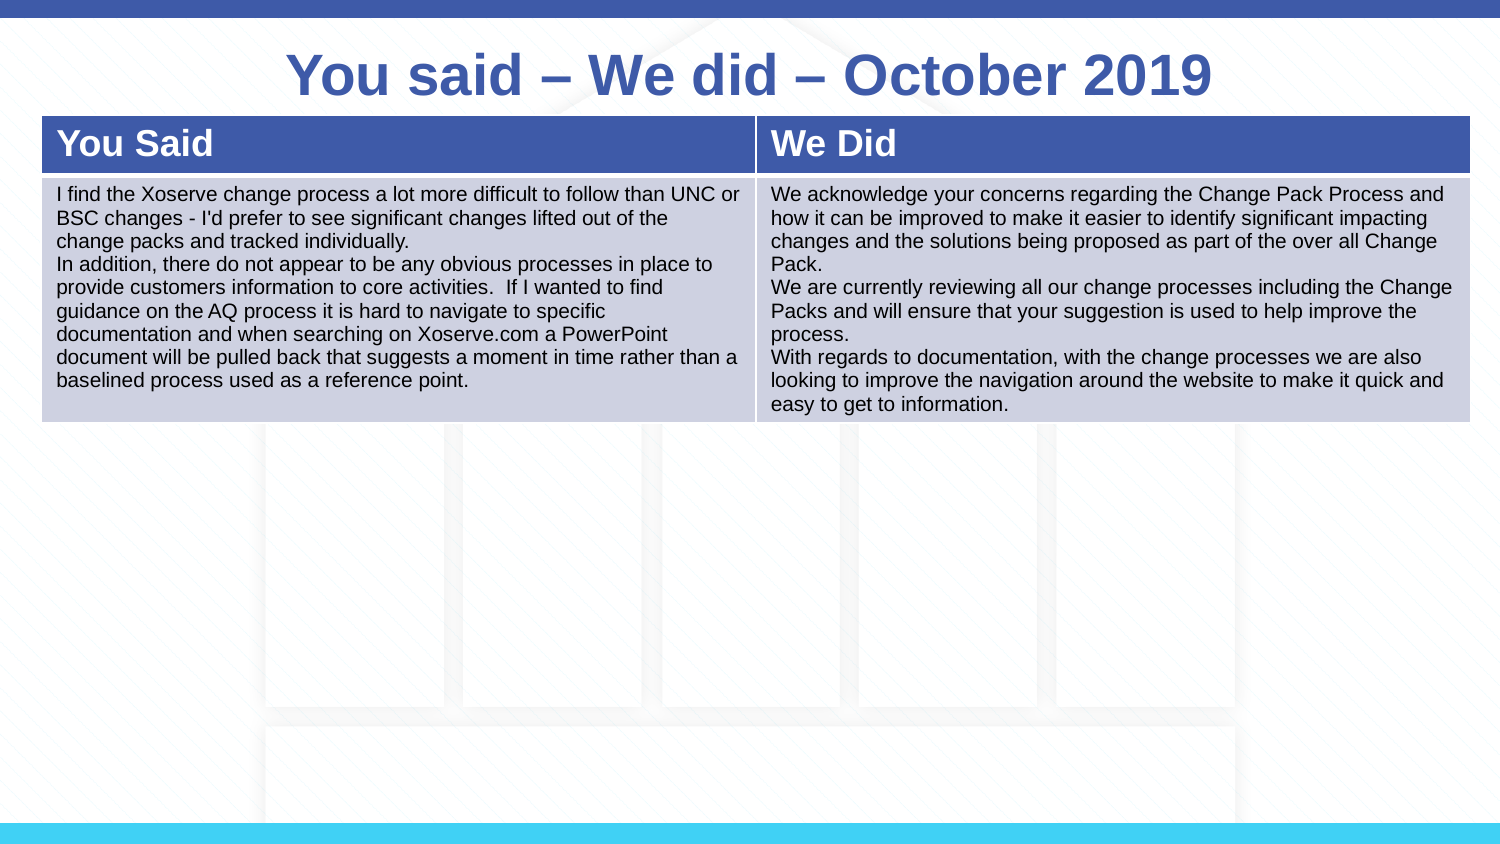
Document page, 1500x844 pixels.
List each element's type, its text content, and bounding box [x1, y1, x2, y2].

table_header We Did [757, 116, 1470, 173]
table_header You Said [42, 116, 755, 173]
table_cell I find the Xoserve change process a lot more difficult to follow than UNC or BSC changes - I'd prefer to see significant changes lifted out of the change packs and tracked individually. In addition, there do not appear to be any obvious processes in place to provide customers information to core activities. If I wanted to find guidance on the AQ process it is hard to navigate to specific documentation and when searching on Xoserve.com a PowerPoint document will be pulled back that suggests a moment in time rather than a baselined process used as a reference point. [42, 178, 755, 422]
table_cell We acknowledge your concerns regarding the Change Pack Process and how it can be improved to make it easier to identify significant impacting changes and the solutions being proposed as part of the over all Change Pack. We are currently reviewing all our change processes including the Change Packs and will ensure that your suggestion is used to help improve the process. With regards to documentation, with the change processes we are also looking to improve the navigation around the website to make it quick and easy to get to information. [757, 178, 1470, 422]
title You said – We did – October 2019 [75, 20, 1425, 114]
picture [0, 0, 1500, 844]
